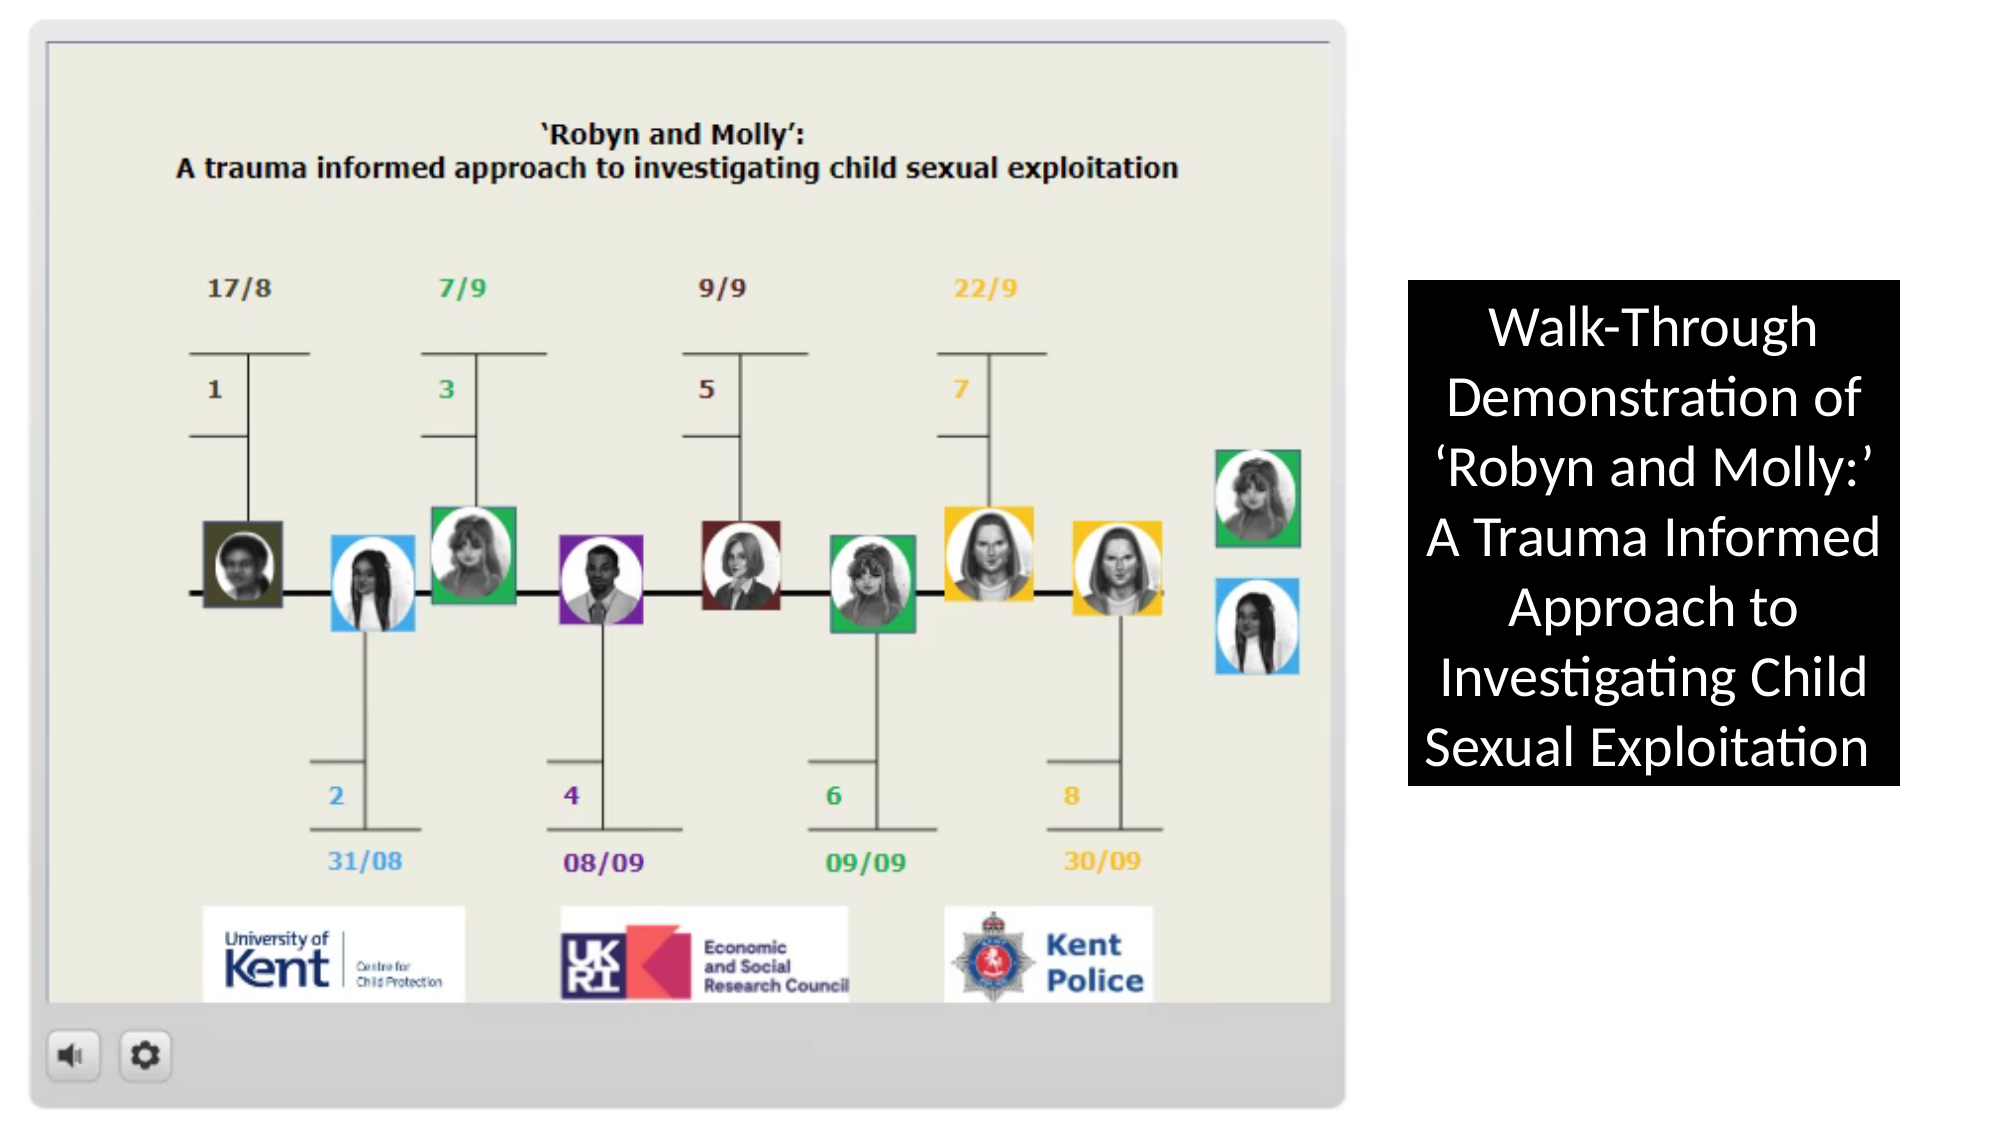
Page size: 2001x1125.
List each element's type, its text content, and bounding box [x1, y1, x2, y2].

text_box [17, 10, 1362, 1125]
text_box Walk-Through Demonstration of ‘Robyn and Molly:’ A Trauma Informed Approach to Investigating Child Sexual Exploitation [1408, 280, 1900, 786]
